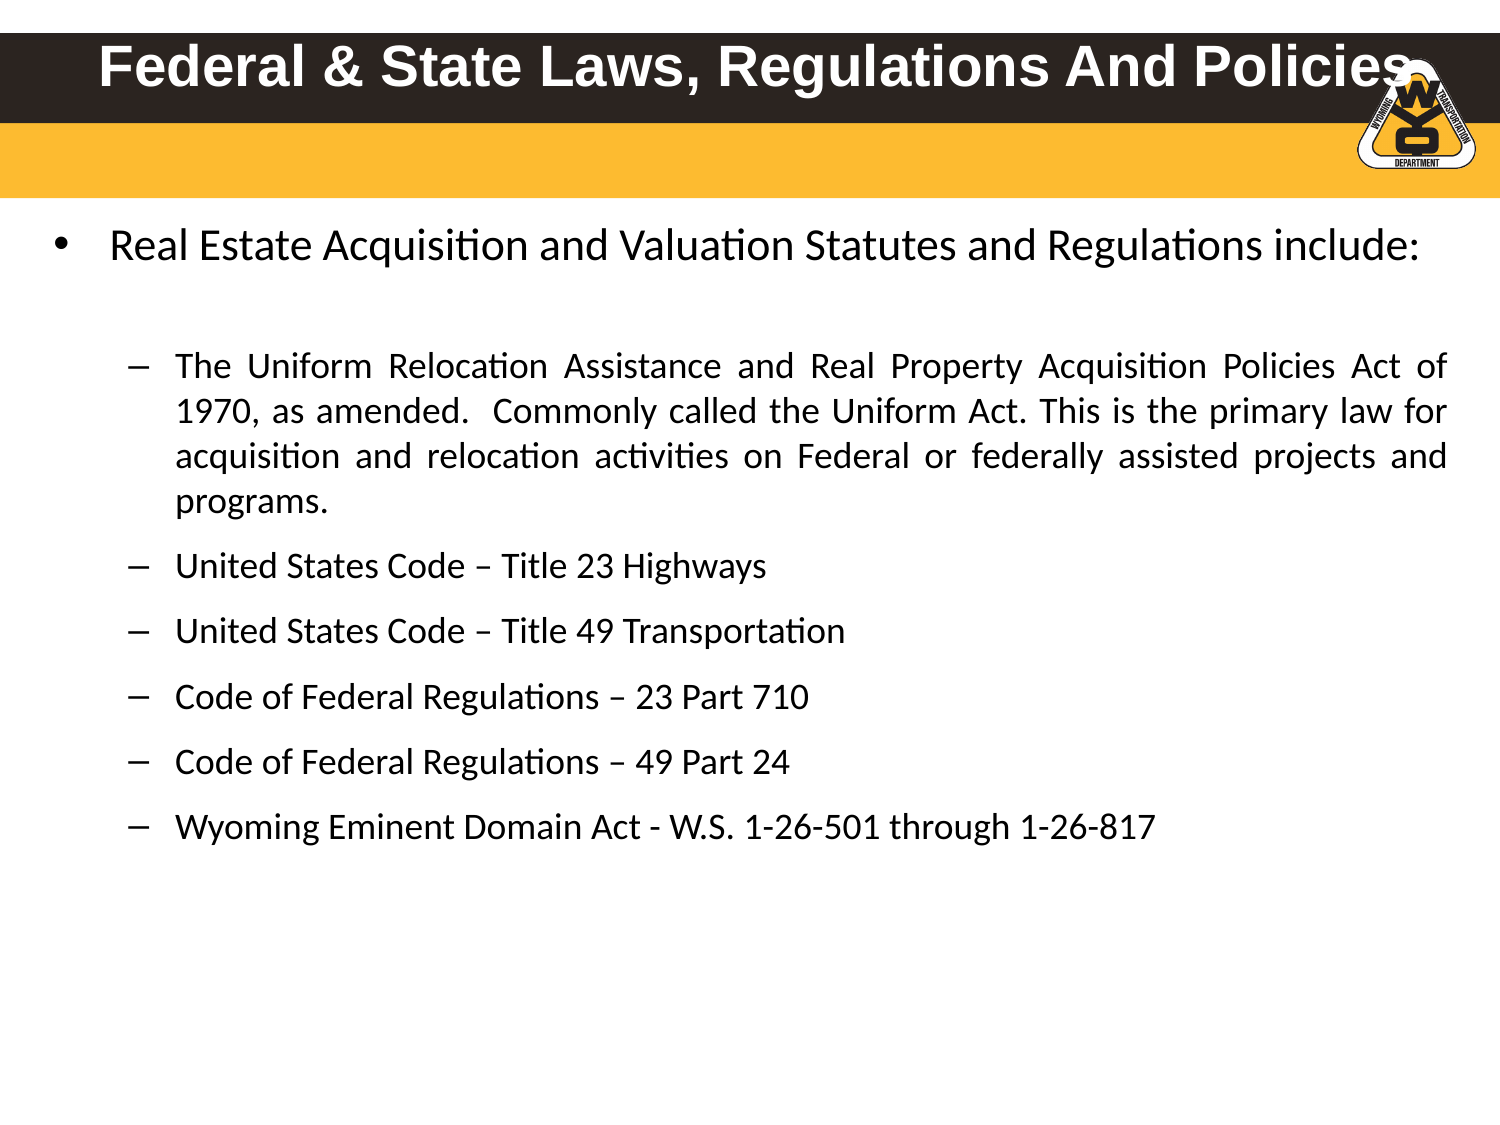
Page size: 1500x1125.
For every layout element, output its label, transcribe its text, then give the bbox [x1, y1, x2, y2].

list Real Estate Acquisition and Valuation Statutes and Regulations include: The Uniform Relocation Assistance and Real Property Acquisition Policies Act of 1970, as amended. Commonly called the Uniform Act. This is the primary law for acquisition and relocation activities on Federal or federally assisted projects and programs. United States Code – Title 23 Highways United States Code – Title 49 Transportation Code of Federal Regulations – 23 Part 710 Code of Federal Regulations – 49 Part 24 Wyoming Eminent Domain Act - W.S. 1-26-501 through 1-26-817 [38, 207, 1464, 1054]
title Federal & State Laws, Regulations And Policies [38, 21, 1476, 139]
picture [1357, 139, 1476, 169]
